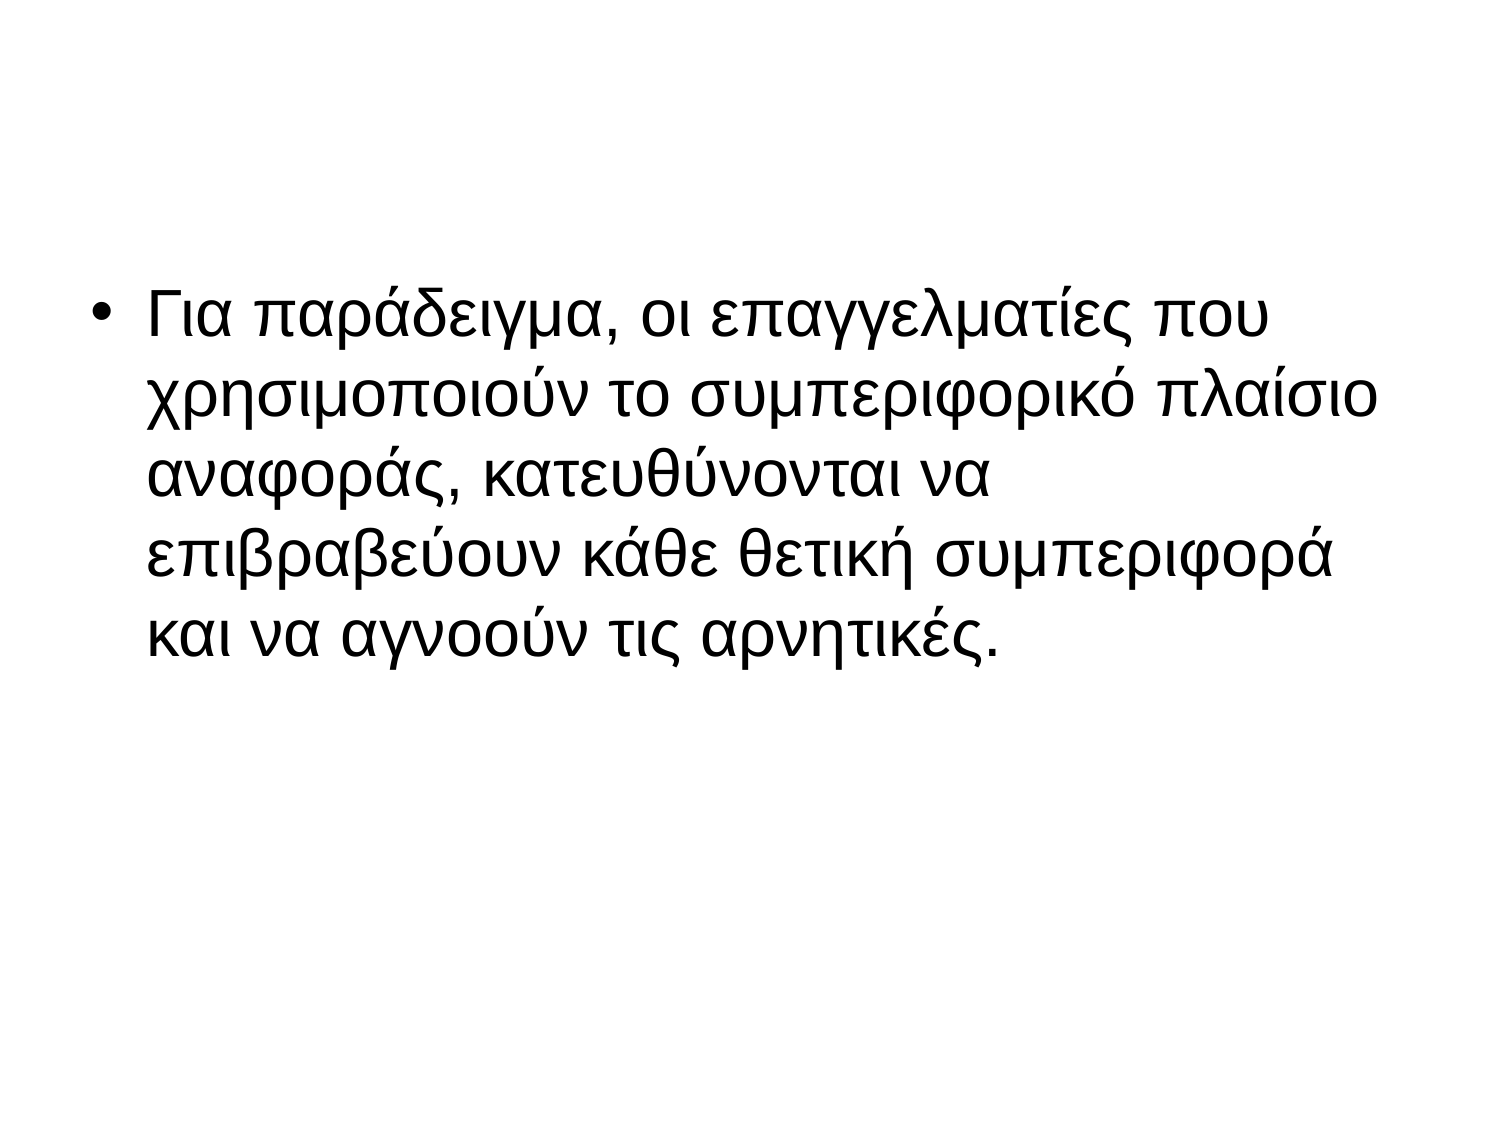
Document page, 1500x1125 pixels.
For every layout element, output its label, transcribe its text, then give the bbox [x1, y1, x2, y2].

list Για παράδειγμα, οι επαγγελματίες που χρησιμοποιούν το συμπεριφορικό πλαίσιο αναφοράς, κατευθύνονται να επιβραβεύουν κάθε θετική συμπεριφορά και να αγνοούν τις αρνητικές. [75, 262, 1425, 1005]
